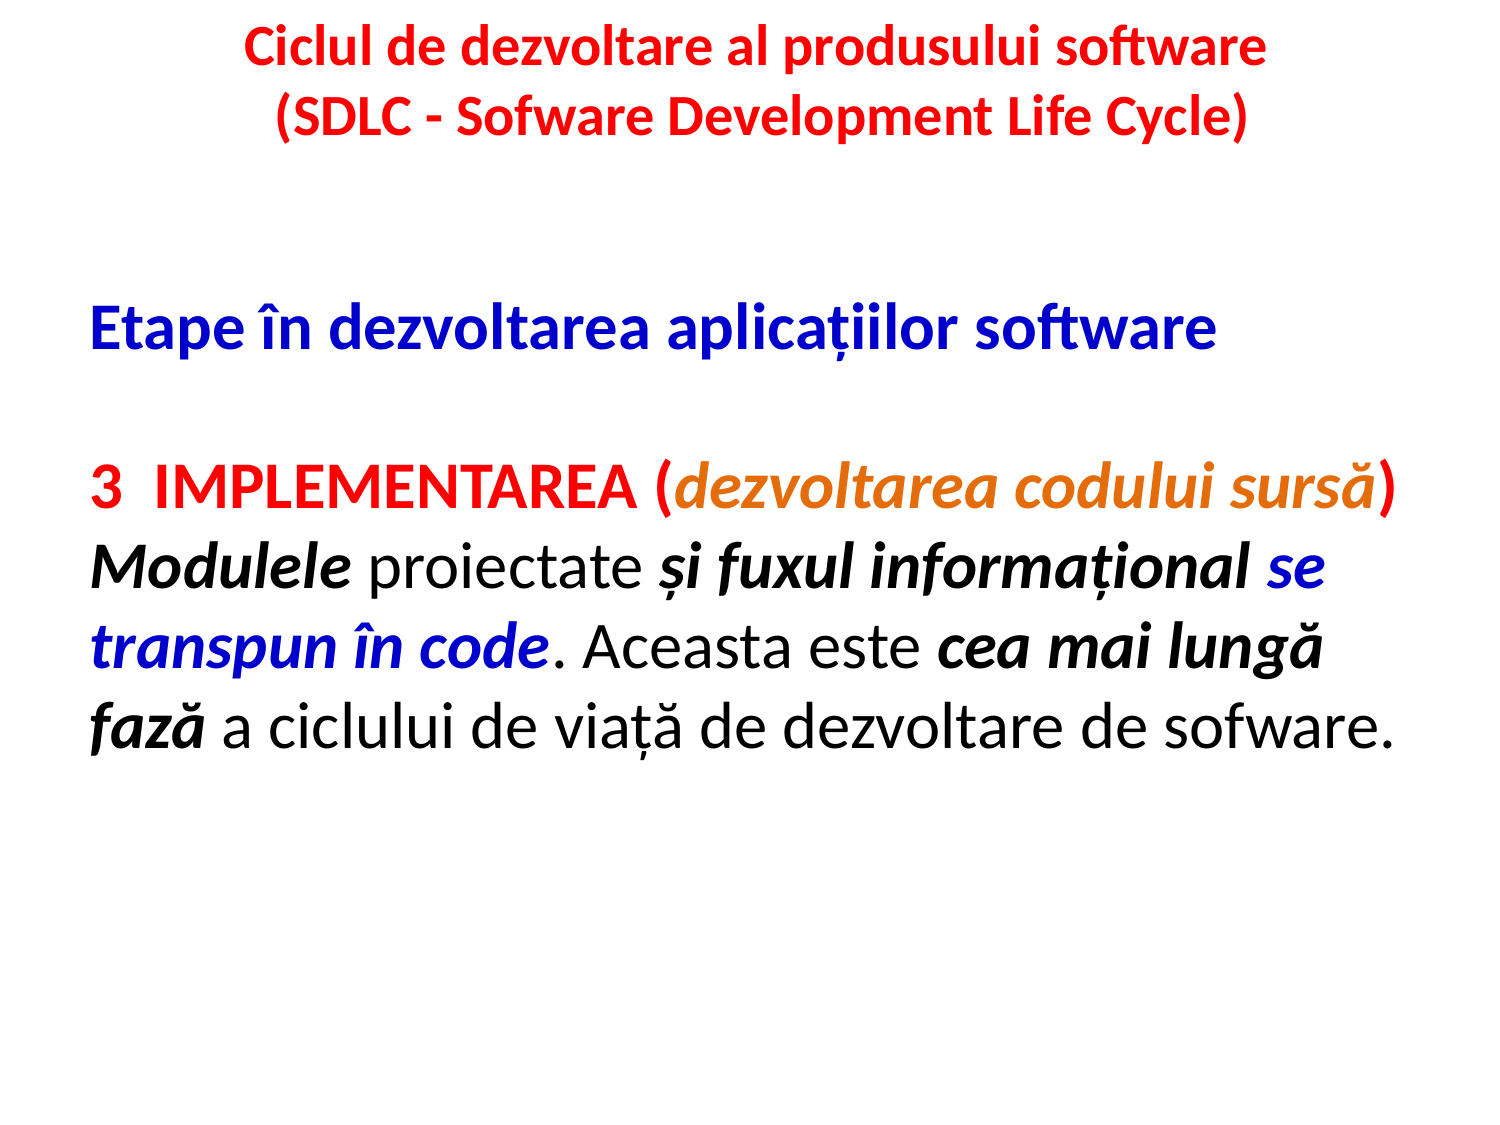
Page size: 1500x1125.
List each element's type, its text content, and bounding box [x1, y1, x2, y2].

text_box Etape în dezvoltarea aplicațiilor software 3 IMPLEMENTAREA (dezvoltarea codului sursă) Modulele proiectate și fuxul informațional se transpun în code. Aceasta este cea mai lungă fază a ciclului de viață de dezvoltare de sofware. [75, 275, 1463, 820]
text_box Ciclul de dezvoltare al produsului software (SDLC - Sofware Development Life Cycle) [49, 0, 1475, 155]
